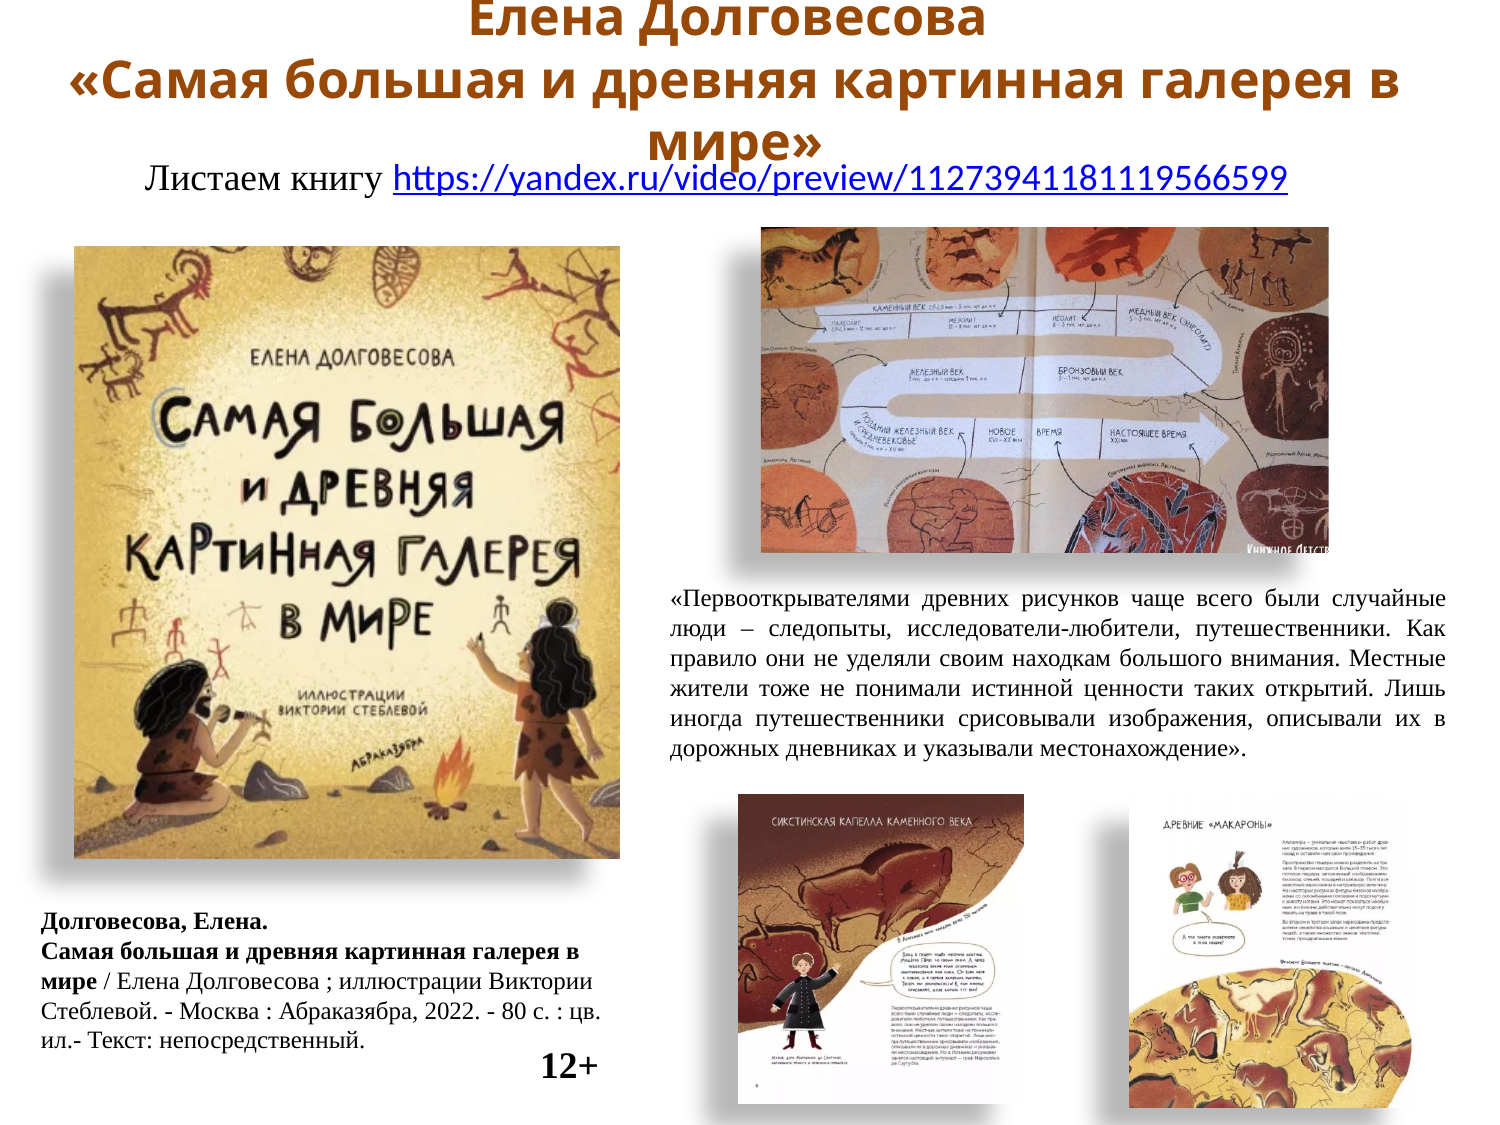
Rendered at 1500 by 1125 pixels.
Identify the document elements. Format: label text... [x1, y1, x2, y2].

text_box Листаем книгу https://yandex.ru/video/preview/11273941181119566599 [78, 145, 1355, 251]
text_box Долговесова, Елена. Самая большая и древняя картинная галерея в мире / Елена Долговесова ; иллюстрации Виктории Стеблевой. - Москва : Абраказябра, 2022. - 80 с. : цв. ил.- Текст: непосредственный. [25, 896, 624, 1062]
title Елена Долговесова «Самая большая и древняя картинная галерея в мире» [0, 0, 1500, 172]
text_box 12+ [525, 1033, 642, 1093]
picture [760, 227, 1329, 553]
text_box «Первооткрывателями древних рисунков чаще всего были случайные люди – следопыты, исследователи-любители, путешественники. Как правило они не уделяли своим находкам большого внимания. Местные жители тоже не понимали истинной ценности таких открытий. Лишь иногда путешественники срисовывали изображения, описывали их в дорожных дневниках и указывали местонахождение». [655, 574, 1462, 769]
picture [73, 246, 621, 860]
picture [737, 794, 1024, 1105]
picture [1128, 797, 1415, 1108]
